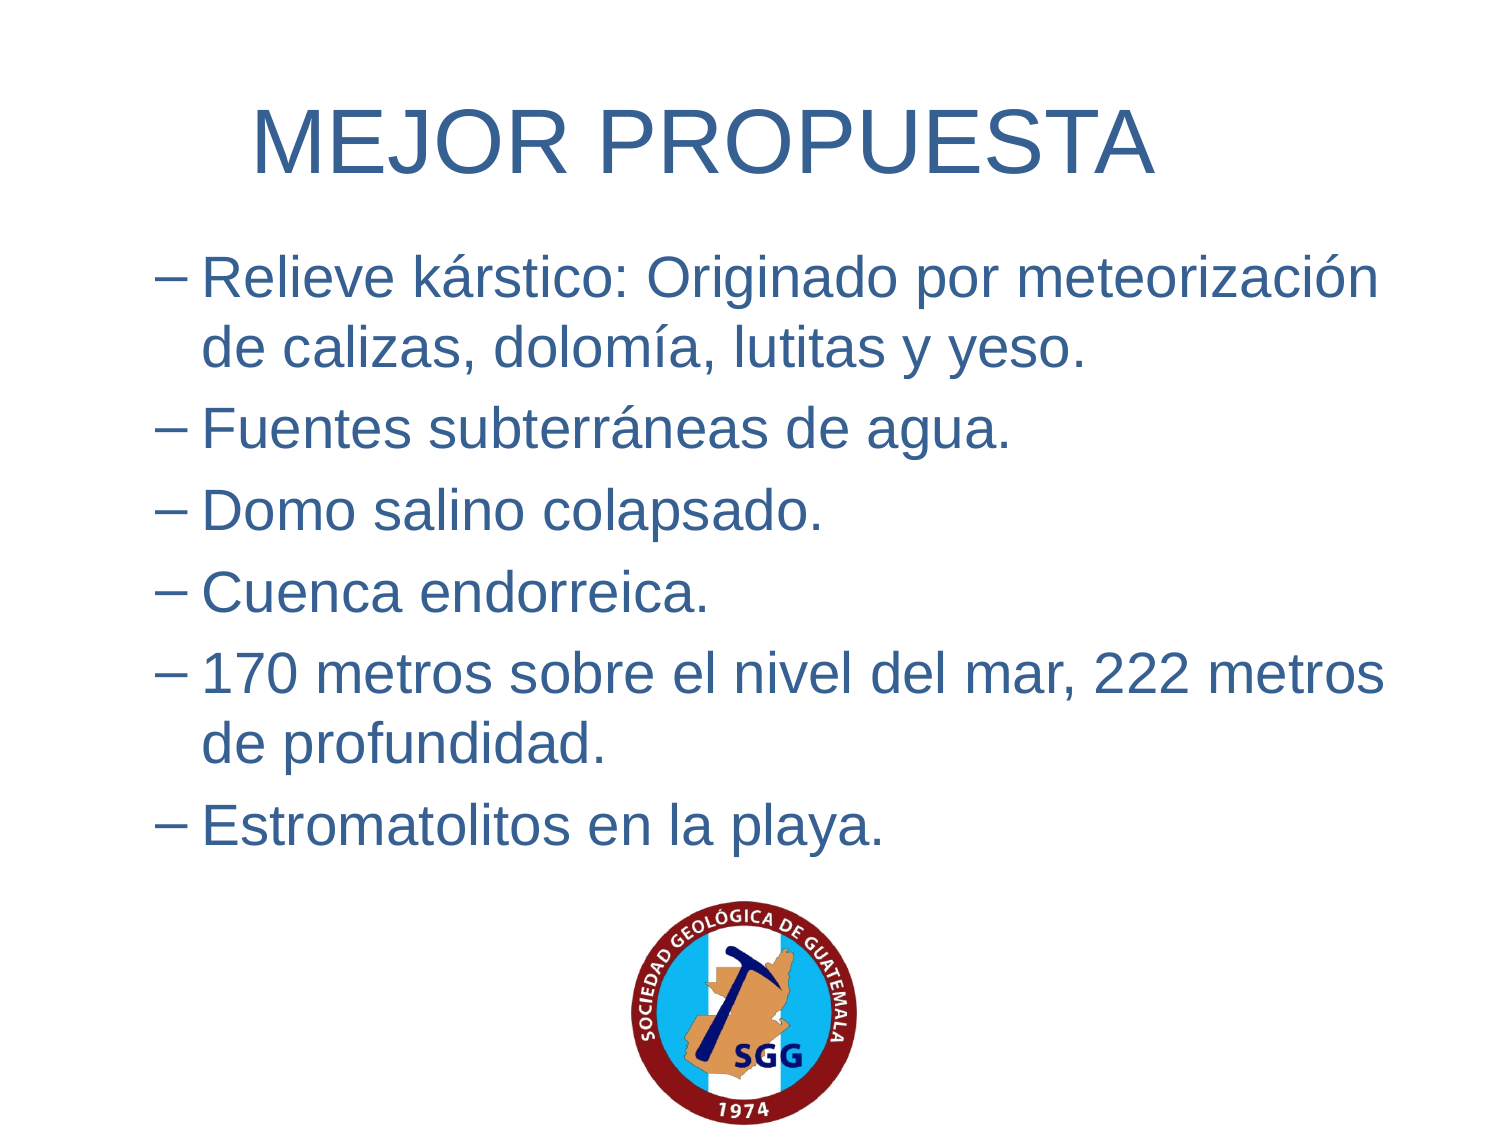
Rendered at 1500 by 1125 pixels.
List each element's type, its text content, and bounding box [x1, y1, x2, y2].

picture [631, 901, 857, 1125]
list Relieve kárstico: Originado por meteorización de calizas, dolomía, lutitas y yeso. Fuentes subterráneas de agua. Domo salino colapsado. Cuenca endorreica. 170 metros sobre el nivel del mar, 222 metros de profundidad. Estromatolitos en la playa. [64, 231, 1415, 975]
title MEJOR PROPUESTA [100, 42, 1451, 231]
